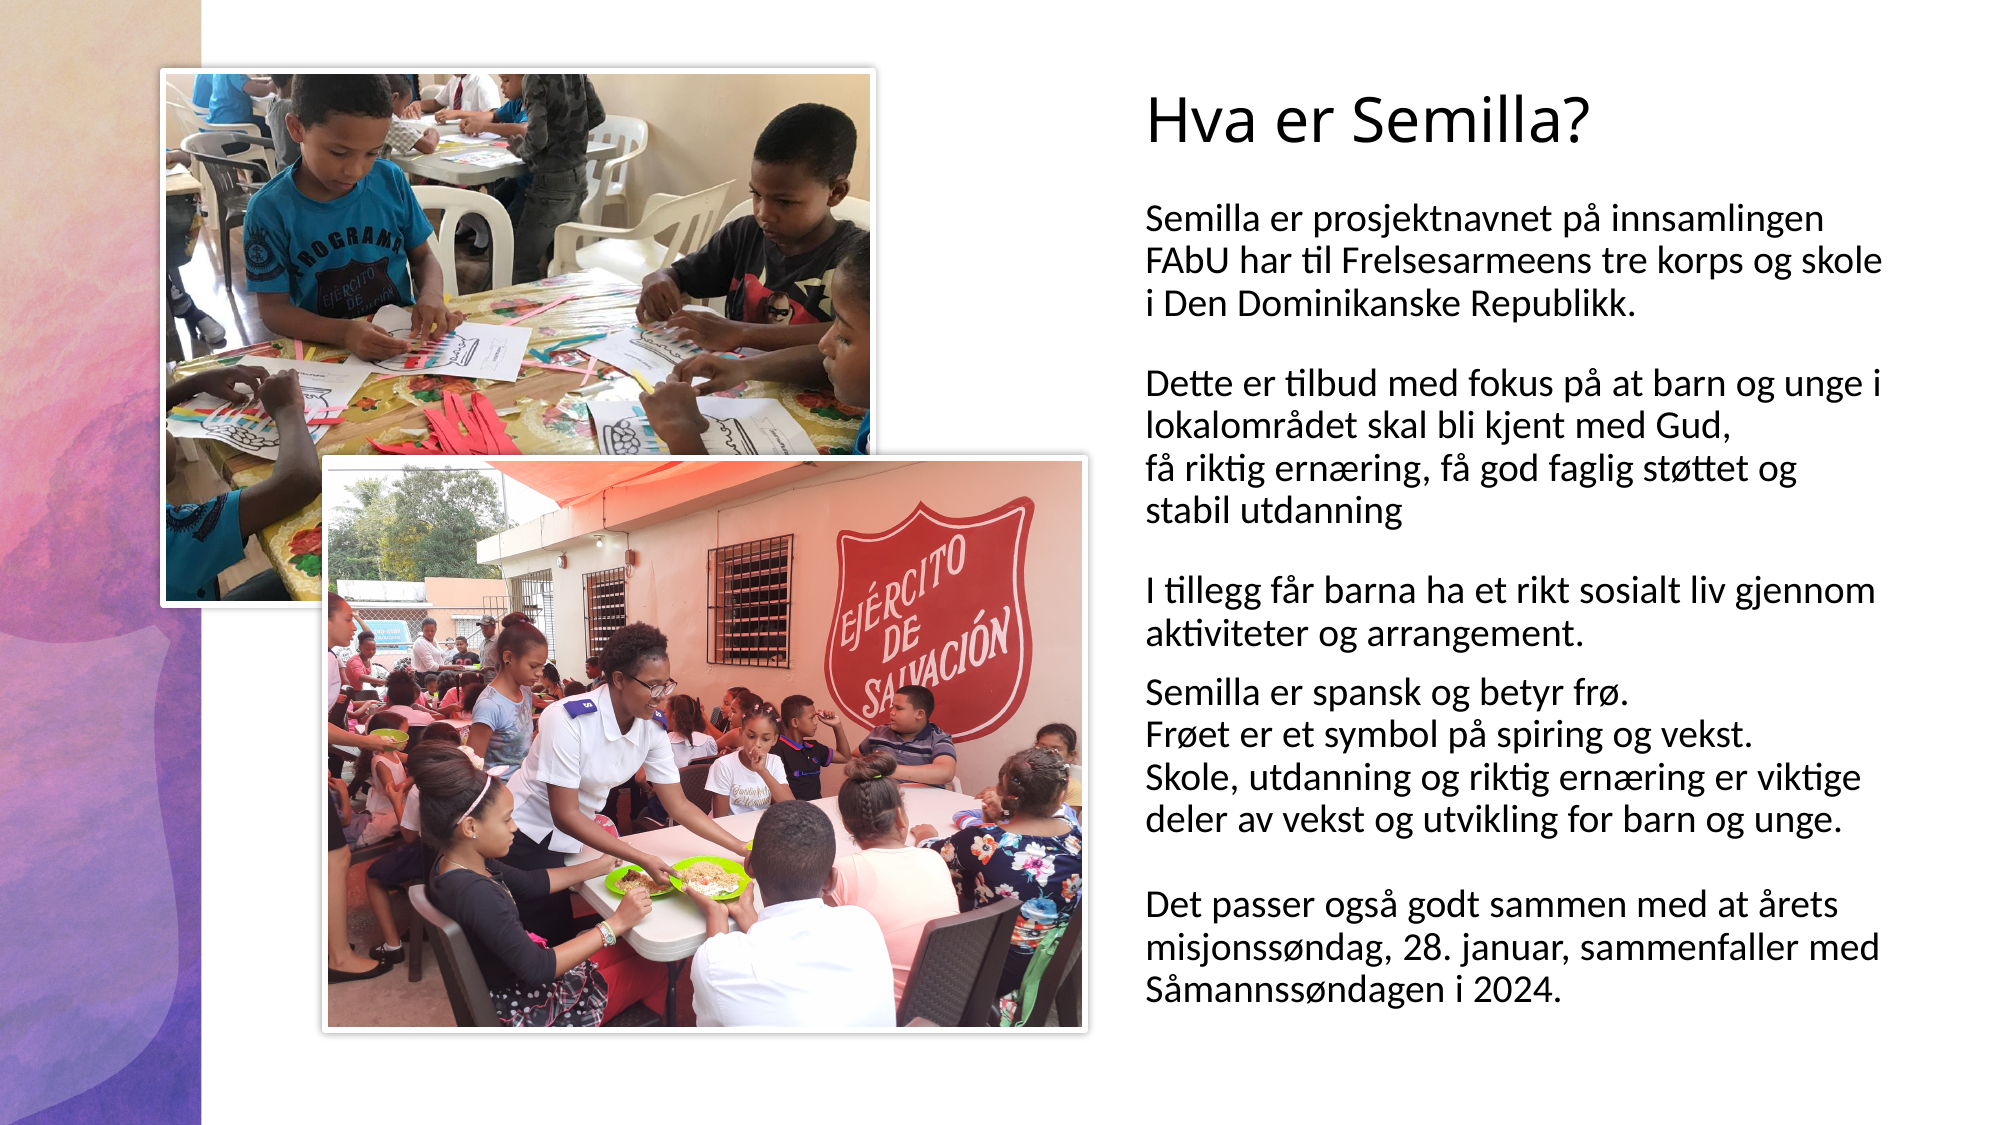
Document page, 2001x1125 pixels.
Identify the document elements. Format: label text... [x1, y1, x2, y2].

list Hva er Semilla? Semilla er prosjektnavnet på innsamlingen FAbU har til Frelsesarmeens tre korps og skole i Den Dominikanske Republikk. Dette er tilbud med fokus på at barn og unge i lokalområdet skal bli kjent med Gud, få riktig ernæring, få god faglig støttet og stabil utdanning I tillegg får barna ha et rikt sosialt liv gjennom aktiviteter og arrangement. Semilla er spansk og betyr frø. Frøet er et symbol på spiring og vekst. Skole, utdanning og riktig ernæring er viktige deler av vekst og utvikling for barn og unge. Det passer også godt sammen med at årets misjonssøndag, 28. januar, sammenfaller med Såmannssøndagen i 2024. [1130, 54, 1926, 1095]
picture [0, 0, 1082, 1125]
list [166, 73, 870, 461]
